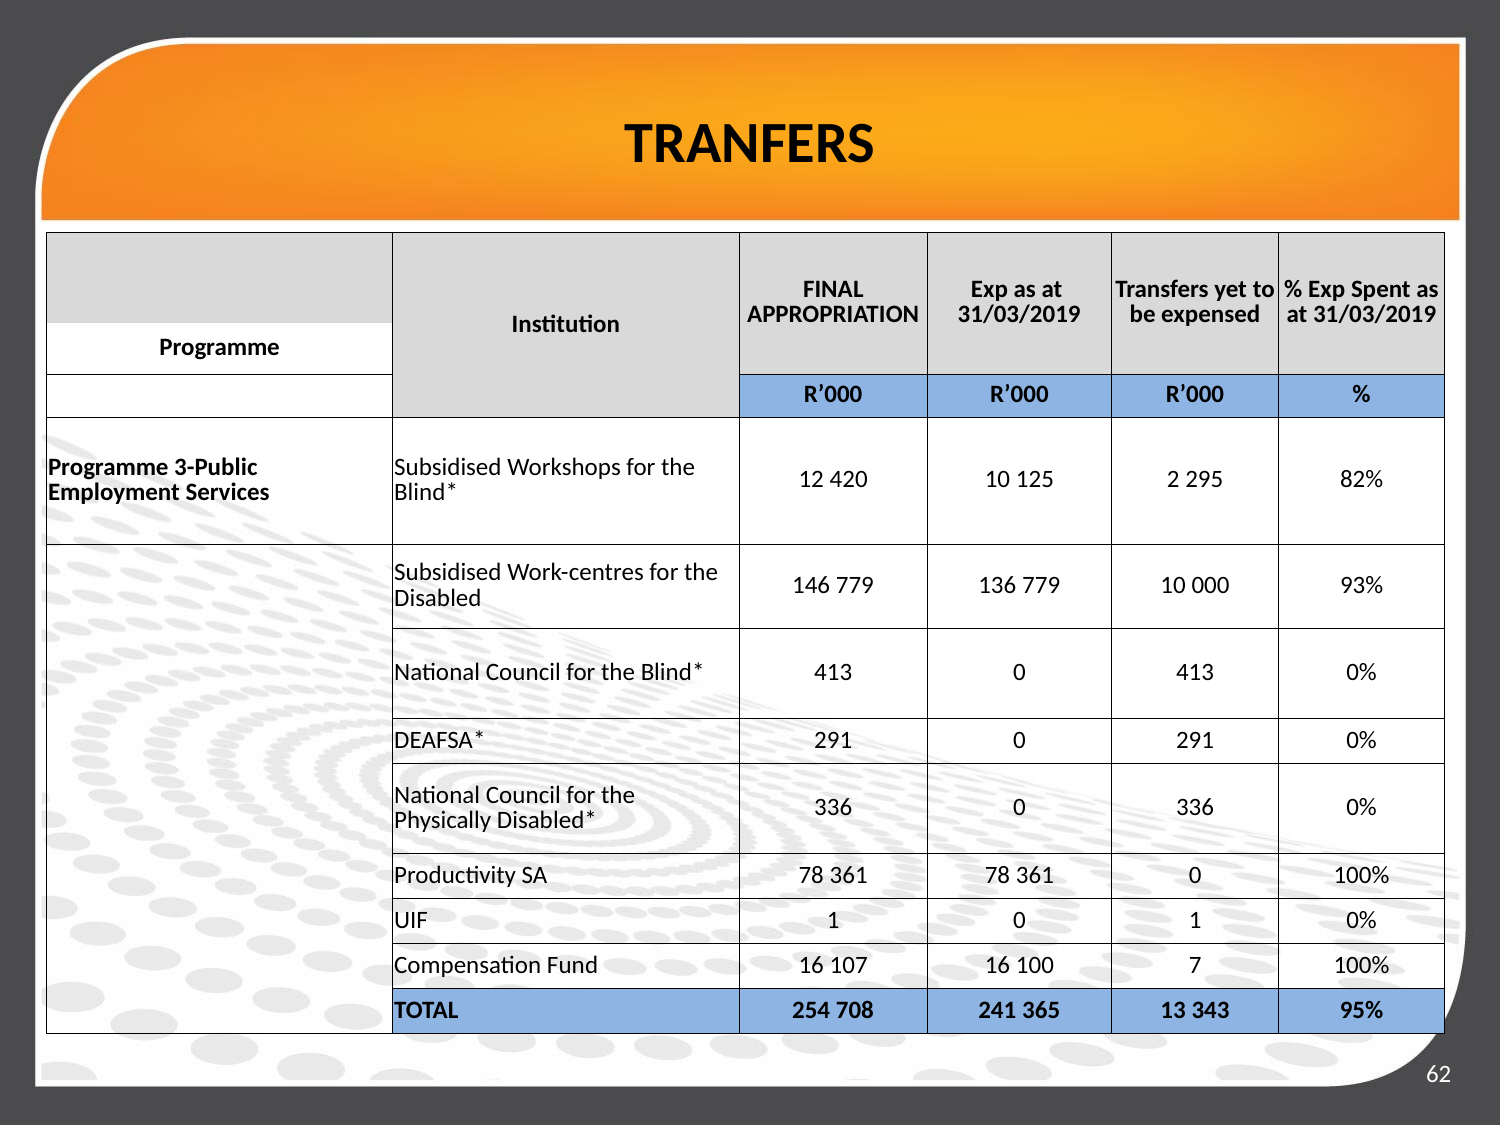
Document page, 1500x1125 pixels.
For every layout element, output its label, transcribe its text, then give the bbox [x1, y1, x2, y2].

table_cell 1 [740, 899, 927, 943]
table_header Institution [393, 233, 739, 417]
table_cell % [1279, 375, 1444, 417]
table_cell R’000 [1112, 375, 1278, 417]
table_cell 13 343 [1112, 989, 1278, 1033]
slide_number 62 [1074, 1042, 1467, 1103]
table_cell Compensation Fund [393, 944, 739, 988]
table_cell 95% [1279, 989, 1444, 1033]
table_cell UIF [393, 899, 739, 943]
table_cell 0 [928, 719, 1111, 763]
table_cell 78 361 [928, 854, 1111, 898]
table_cell [47, 375, 392, 417]
table_cell 12 420 [740, 418, 927, 544]
table_cell 82% [1279, 418, 1444, 544]
table_cell Programme 3-Public Employment Services [47, 418, 392, 544]
table_cell 93% [1279, 545, 1444, 628]
table_cell 254 708 [740, 989, 927, 1033]
table_header Transfers yet to be expensed [1112, 233, 1278, 374]
table_cell 291 [1112, 719, 1278, 763]
picture [0, 0, 1500, 1125]
table_cell 16 100 [928, 944, 1111, 988]
table_cell 0 [1112, 854, 1278, 898]
table_cell 291 [740, 719, 927, 763]
table_cell 241 365 [928, 989, 1111, 1033]
table_cell 0% [1279, 899, 1444, 943]
table_cell 0% [1279, 719, 1444, 763]
table_cell R’000 [740, 375, 927, 417]
table_cell 136 779 [928, 545, 1111, 628]
table_cell TOTAL [393, 989, 739, 1033]
table_cell National Council for the Blind* [393, 629, 739, 718]
table_cell 0% [1279, 629, 1444, 718]
table_cell 100% [1279, 944, 1444, 988]
table_cell 7 [1112, 944, 1278, 988]
table_cell Subsidised Workshops for the Blind* [393, 418, 739, 544]
table_cell Productivity SA [393, 854, 739, 898]
table_header % Exp Spent as at 31/03/2019 [1279, 233, 1444, 374]
table_cell 2 295 [1112, 418, 1278, 544]
table_cell R’000 [928, 375, 1111, 417]
table_cell 0 [928, 764, 1111, 853]
title TRANFERS [75, 45, 1425, 232]
table_cell DEAFSA* [393, 719, 739, 763]
table_cell 100% [1279, 854, 1444, 898]
table_cell 413 [740, 629, 927, 718]
table_cell 1 [1112, 899, 1278, 943]
table_header FINAL APPROPRIATION [740, 233, 927, 374]
table_cell Subsidised Work-centres for the Disabled [393, 545, 739, 628]
table_cell 10 125 [928, 418, 1111, 544]
table_cell National Council for the Physically Disabled* [393, 764, 739, 853]
table_cell 413 [1112, 629, 1278, 718]
table_cell 336 [1112, 764, 1278, 853]
table_cell 0 [928, 899, 1111, 943]
table_cell 0% [1279, 764, 1444, 853]
table_cell 16 107 [740, 944, 927, 988]
table_cell 336 [740, 764, 927, 853]
table_header [47, 233, 392, 323]
table_cell 10 000 [1112, 545, 1278, 628]
table_cell Programme [47, 323, 392, 374]
table_cell 0 [928, 629, 1111, 718]
table_header Exp as at 31/03/2019 [928, 233, 1111, 374]
table_cell 146 779 [740, 545, 927, 628]
table_cell 78 361 [740, 854, 927, 898]
table_cell [47, 545, 392, 1033]
